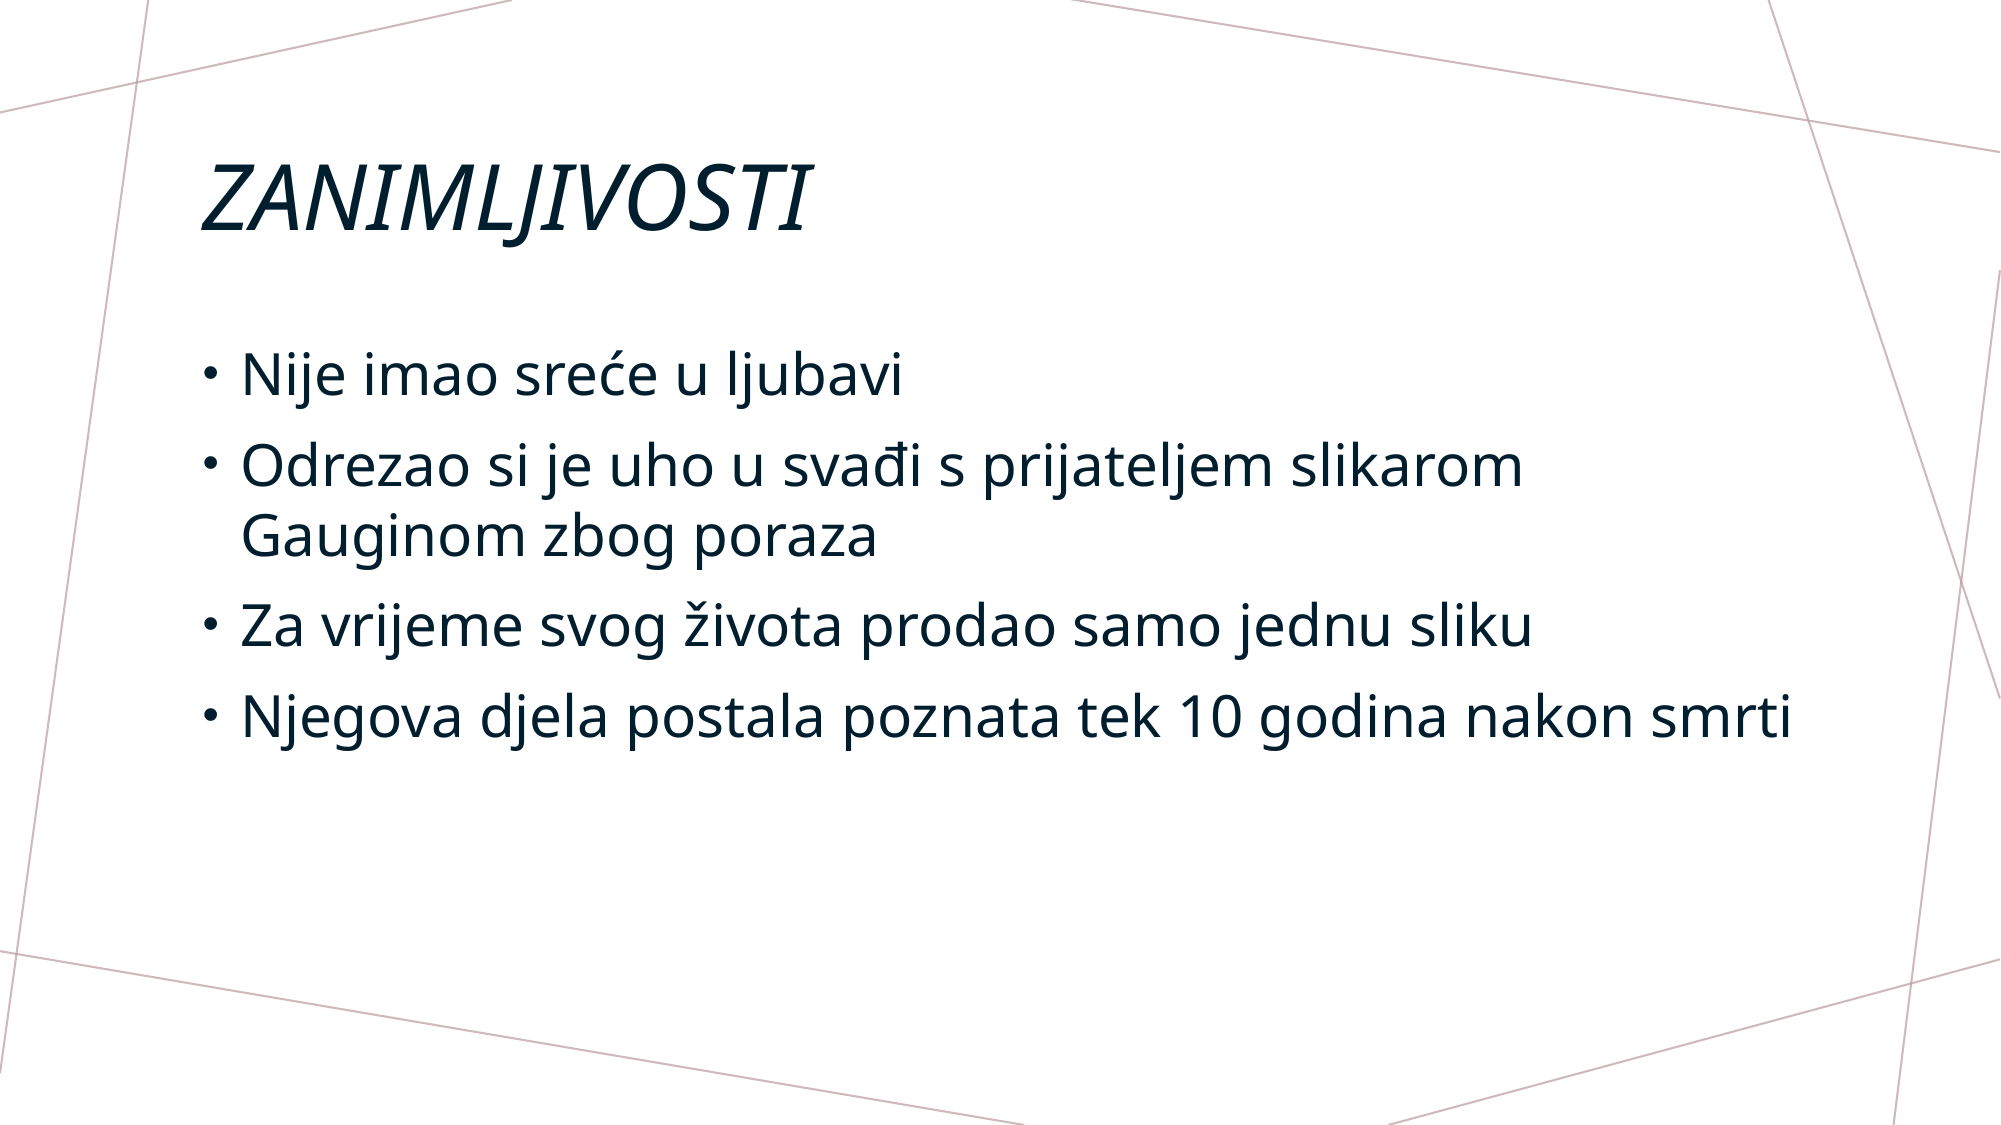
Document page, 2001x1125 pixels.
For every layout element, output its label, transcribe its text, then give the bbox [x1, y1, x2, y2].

title ZANIMLJIVOSTI [187, 87, 1813, 315]
list Nije imao sreće u ljubavi Odrezao si je uho u svađi s prijateljem slikarom Gauginom zbog poraza Za vrijeme svog života prodao samo jednu sliku Njegova djela postala poznata tek 10 godina nakon smrti [187, 329, 1813, 990]
